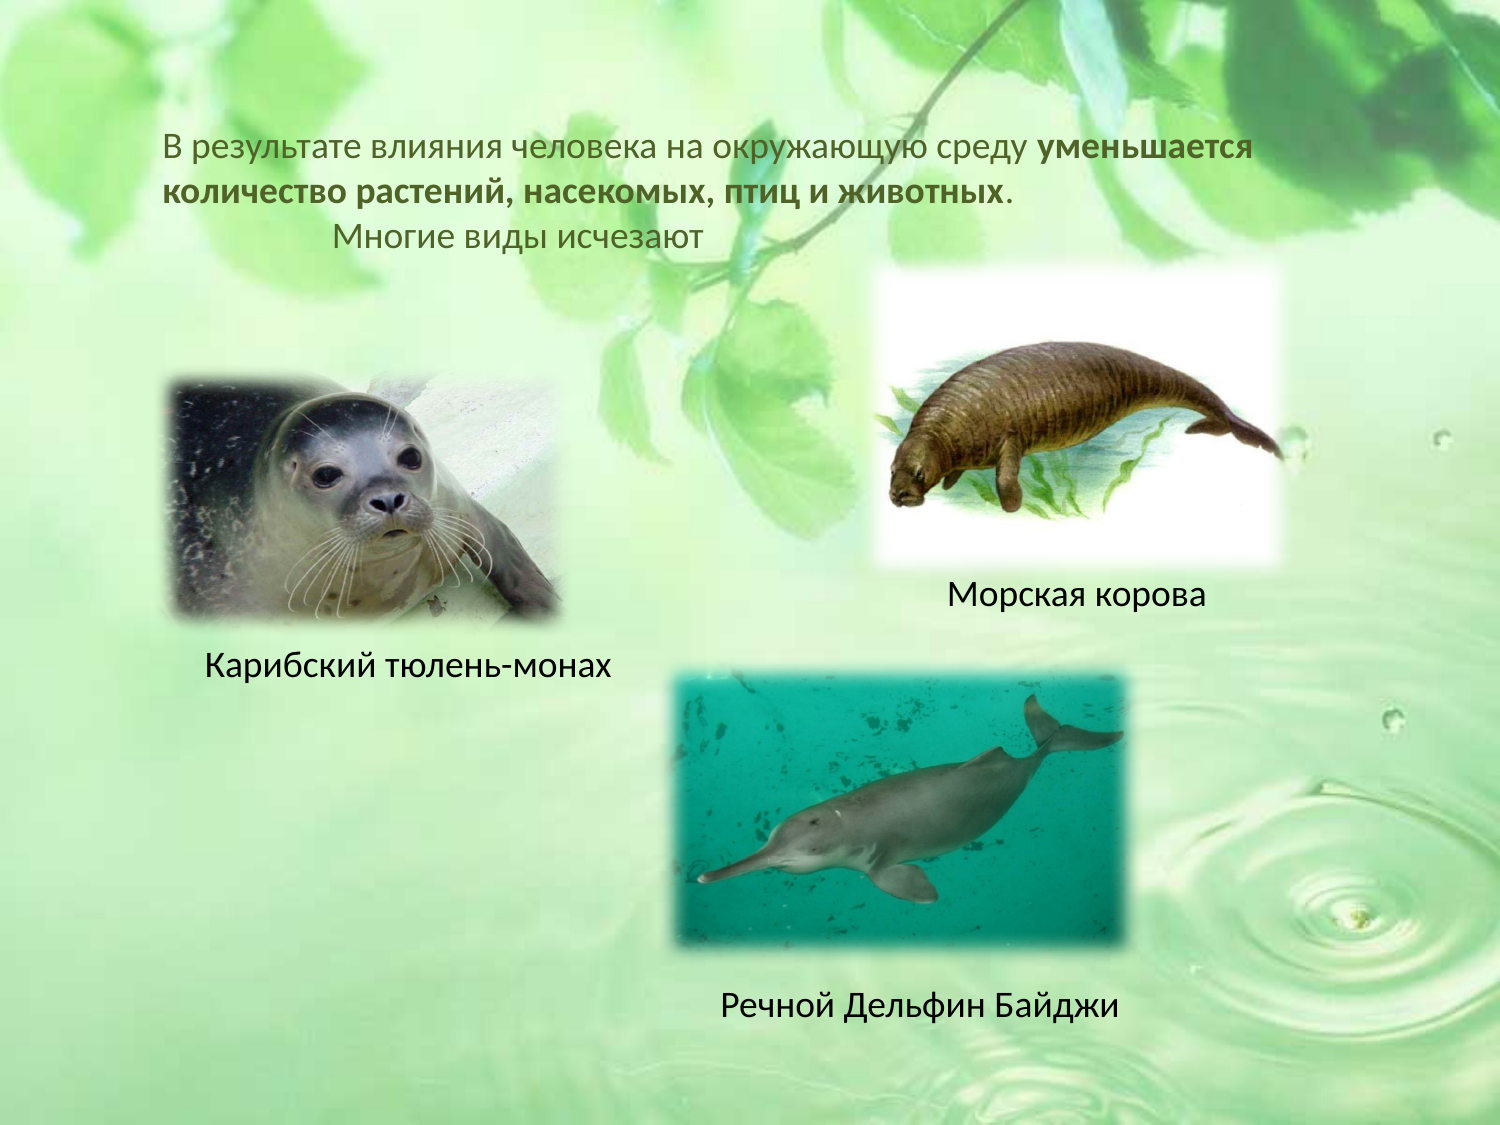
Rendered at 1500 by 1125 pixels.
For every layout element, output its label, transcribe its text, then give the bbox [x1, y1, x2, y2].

title Морская корова [653, 515, 1500, 668]
text_box Карибский тюлень-монах [189, 632, 627, 693]
text_box Речной Дельфин Байджи [705, 975, 1136, 1033]
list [855, 245, 1299, 587]
text_box В результате влияния человека на окружающую среду уменьшается количество растений, насекомых, птиц и животных. Многие виды исчезают [147, 113, 1341, 264]
picture [0, 0, 1500, 1125]
